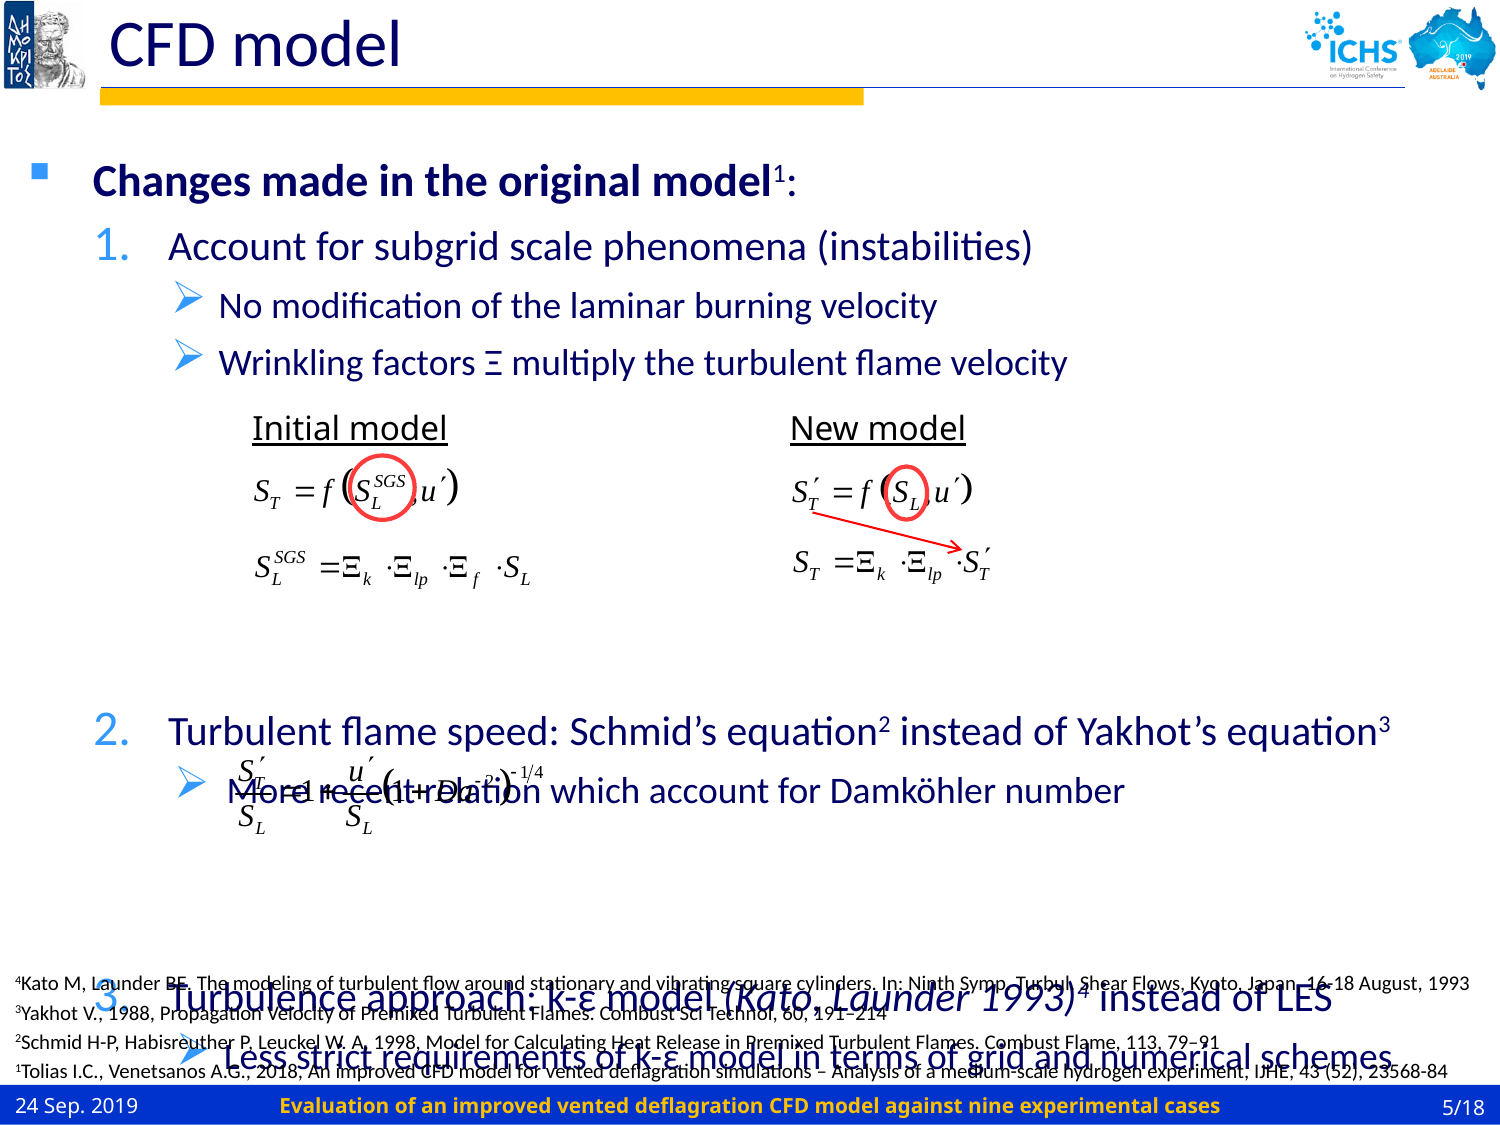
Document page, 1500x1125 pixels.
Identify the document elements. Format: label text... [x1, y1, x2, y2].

picture [0, 0, 101, 89]
list Changes made in the original model1: Account for subgrid scale phenomena (instabilities) No modification of the laminar burning velocity Wrinkling factors Ξ multiply the turbulent flame velocity Turbulent flame speed: Schmid’s equation2 instead of Yakhot’s equation3 More recent relation which account for Damköhler number Turbulence approach: k-ε model (Kato, Launder 1993)4 instead of LES Less strict requirements of k-ε model in terms of grid and numerical schemes [12, 137, 1438, 962]
slide_number 5/18 [1350, 1086, 1500, 1125]
text_box [359, 453, 406, 462]
text_box New model [774, 399, 1075, 455]
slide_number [0, 1088, 213, 1123]
text_box Initial model [237, 399, 538, 455]
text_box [786, 467, 976, 521]
title CFD model [94, 12, 1388, 88]
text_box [247, 463, 463, 525]
picture [1305, 5, 1498, 91]
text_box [248, 542, 538, 598]
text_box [787, 540, 1000, 594]
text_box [812, 512, 963, 551]
text_box 4Kato M, Launder BE. The modeling of turbulent flow around stationary and vibrating square cylinders. In: Ninth Symp. Turbul. Shear Flows, Kyoto, Japan, 16-18 August, 1993 3Yakhot V., 1988, Propagation Velocity of Premixed Turbulent Flames. Combust Sci Technol, 60, 191–214 2Schmid H-P, Habisreuther P, Leuckel W. A, 1998, Model for Calculating Heat Release in Premixed Turbulent Flames. Combust Flame, 113, 79–91 1Tolias I.C., Venetsanos A.G., 2018, An improved CFD model for vented deflagration simulations – Analysis of a medium-scale hydrogen experiment, IJHE, 43 (52), 23568-84 [0, 962, 1500, 1088]
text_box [229, 749, 551, 843]
